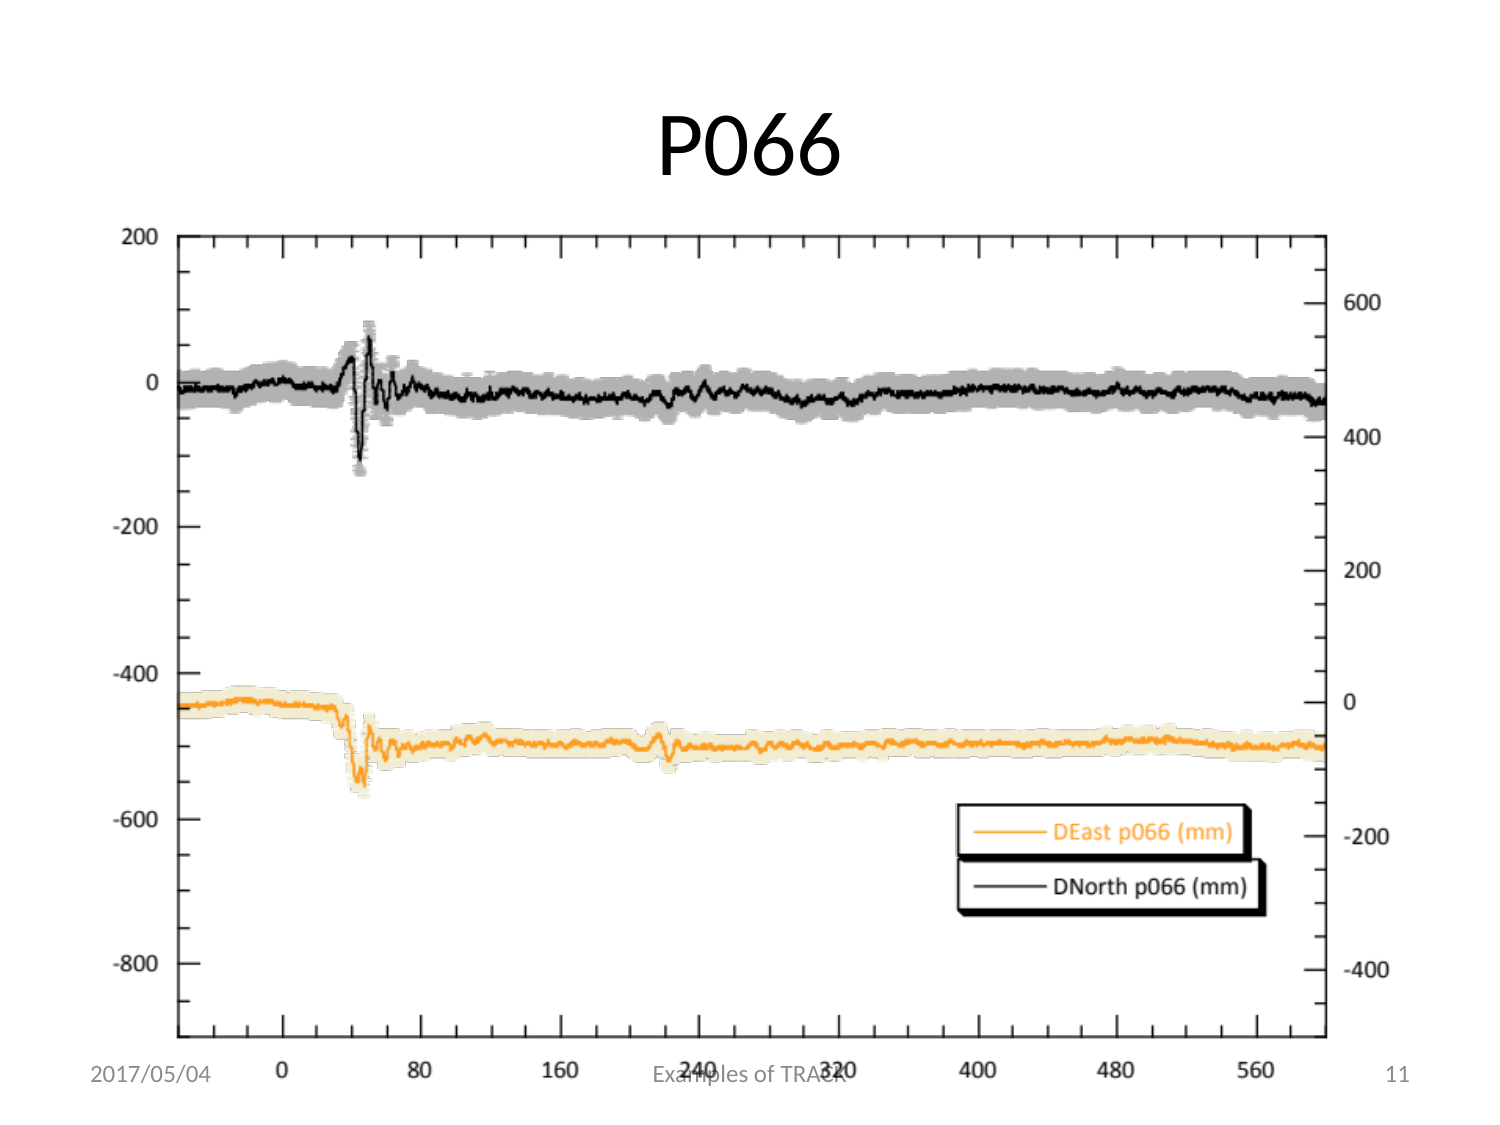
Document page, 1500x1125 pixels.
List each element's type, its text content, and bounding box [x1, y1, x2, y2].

title P066 [75, 45, 1425, 216]
picture [69, 217, 1431, 1125]
